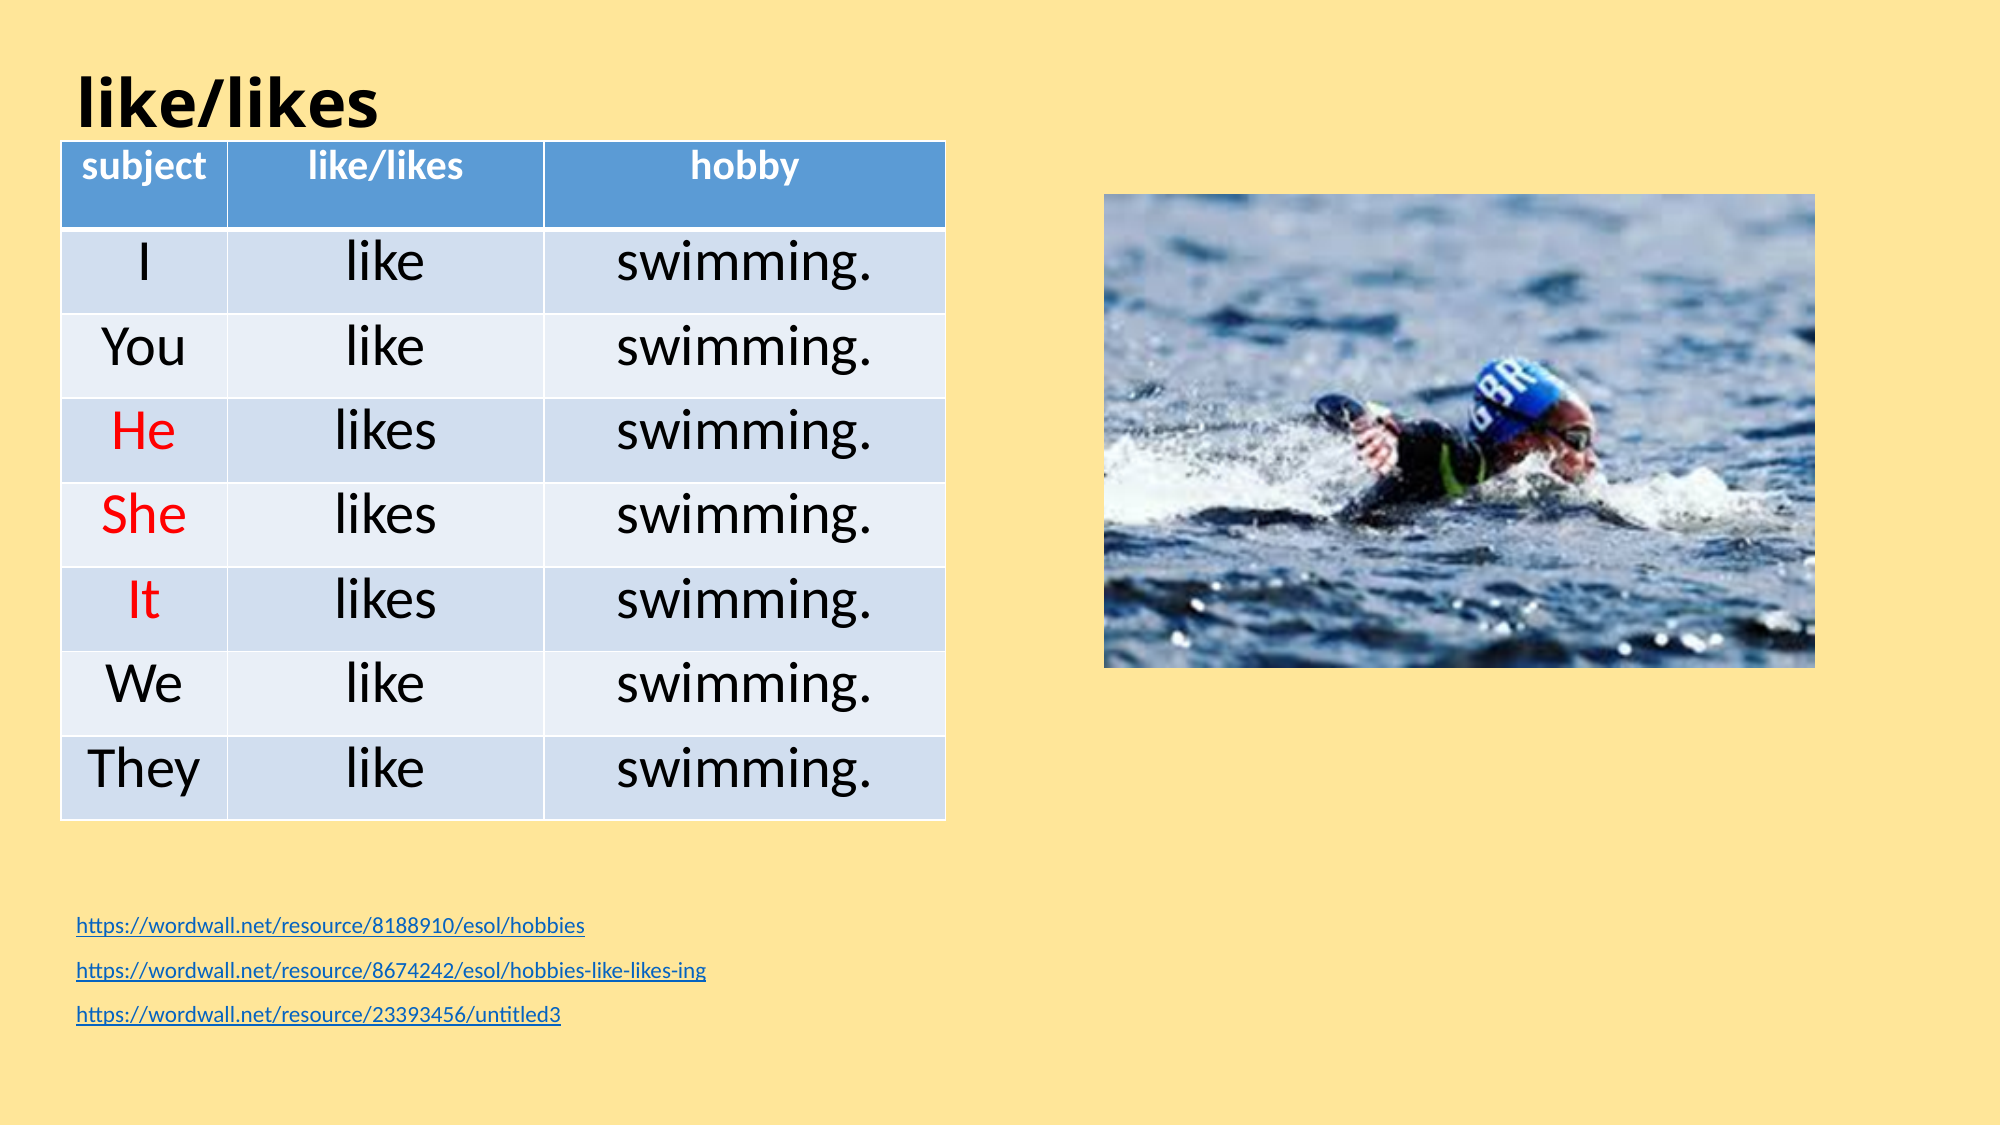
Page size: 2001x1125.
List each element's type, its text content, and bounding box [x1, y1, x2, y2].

table_cell I [62, 232, 227, 313]
table_cell She [62, 484, 227, 566]
table_cell swimming. [545, 315, 945, 397]
table_cell swimming. [545, 737, 945, 819]
table_cell like [228, 232, 543, 313]
title like/likes [61, 45, 1863, 167]
table_cell swimming. [545, 568, 945, 651]
table_cell They [62, 737, 227, 819]
table_cell likes [228, 568, 543, 651]
table_cell likes [228, 399, 543, 482]
table_cell like [228, 652, 543, 735]
table_cell like [228, 315, 543, 397]
picture [1104, 194, 1815, 668]
table_cell likes [228, 484, 543, 566]
table_cell like [228, 737, 543, 819]
table_cell swimming. [545, 399, 945, 482]
table_cell swimming. [545, 232, 945, 313]
table_header like/likes [228, 142, 543, 227]
table_header hobby [545, 142, 945, 227]
table_cell You [62, 315, 227, 397]
table_cell swimming. [545, 484, 945, 566]
table_cell He [62, 399, 227, 482]
table_cell swimming. [545, 652, 945, 735]
table_header subject [62, 142, 227, 227]
table_cell We [62, 652, 227, 735]
list https://wordwall.net/resource/8188910/esol/hobbies https://wordwall.net/resource/8674242/esol/hobbies-like-likes-ing https://wordwall.net/resource/23393456/untitled3 [61, 211, 1863, 1037]
table_cell It [62, 568, 227, 651]
